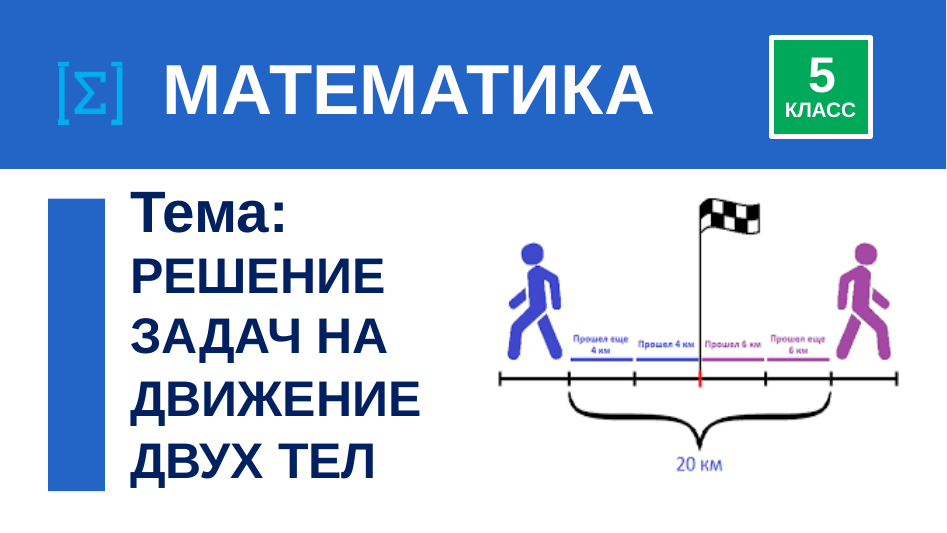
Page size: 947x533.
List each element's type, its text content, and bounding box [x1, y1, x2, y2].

text_box [0, 0, 947, 169]
title МАТЕМАТИКА [160, 39, 732, 131]
text_box [771, 122, 871, 137]
picture [47, 53, 128, 135]
text_box Тема: РЕШЕНИЕ ЗАДАЧ НА ДВИЖЕНИЕ ДВУХ ТЕЛ [127, 171, 486, 489]
text_box [48, 198, 105, 492]
text_box 5 [772, 39, 874, 94]
picture [497, 197, 899, 474]
text_box КЛАСС [765, 94, 876, 122]
